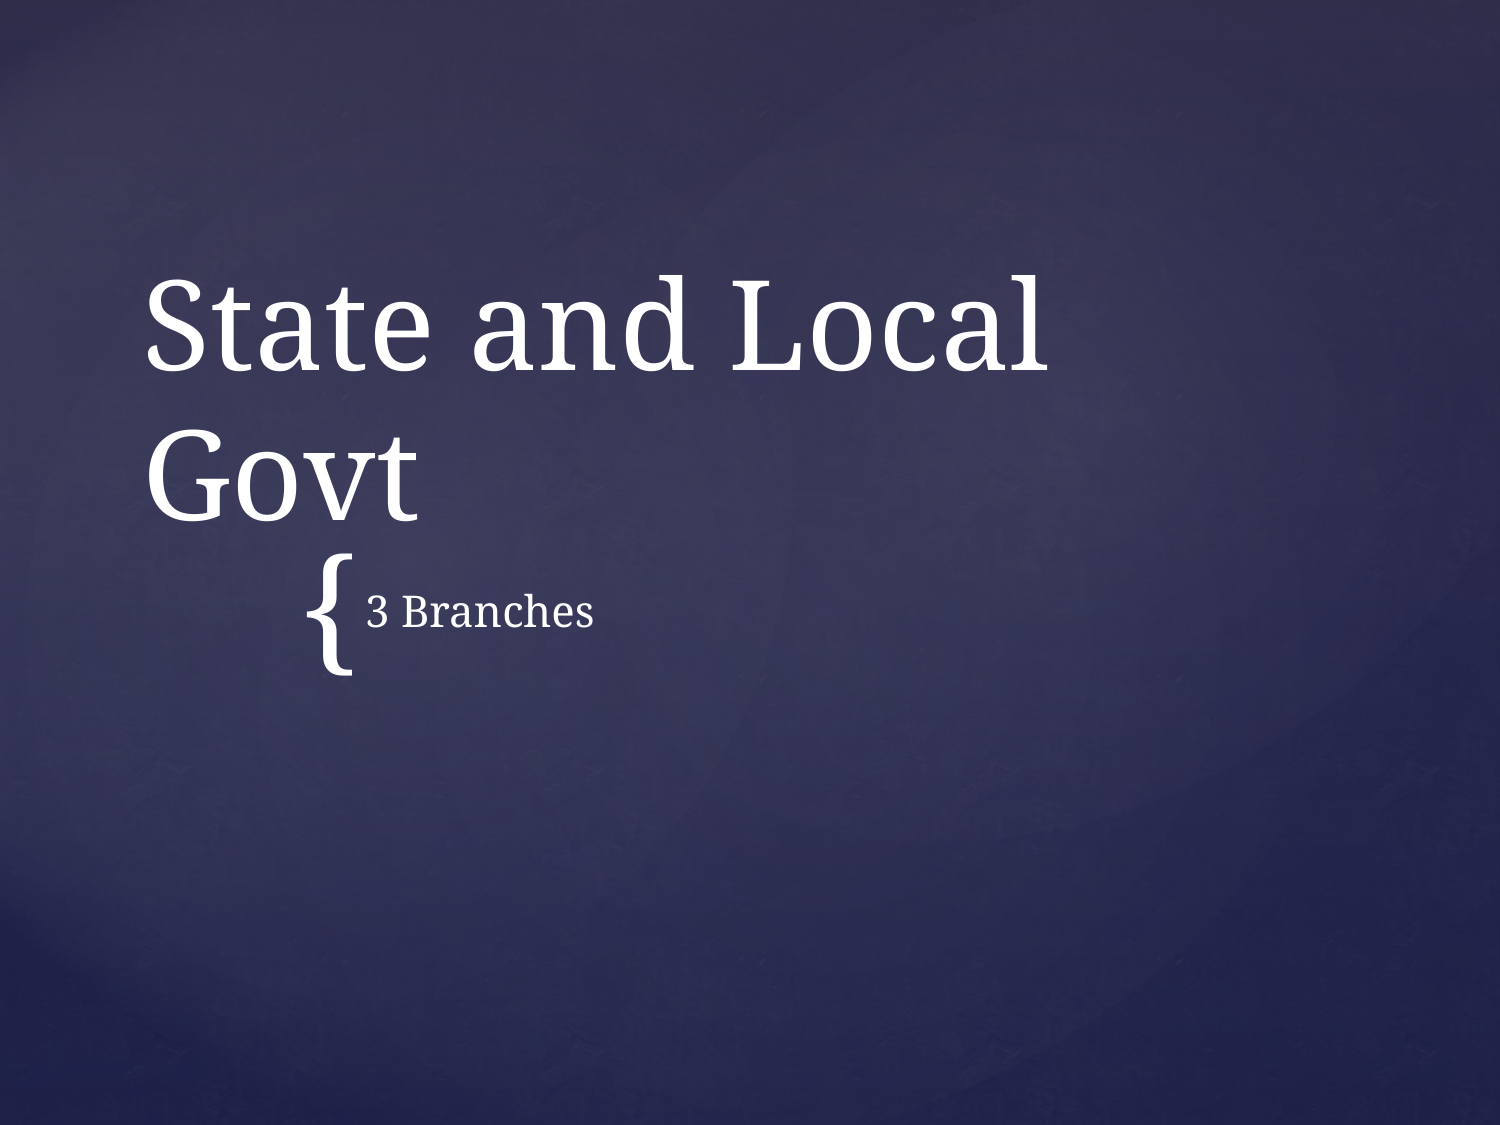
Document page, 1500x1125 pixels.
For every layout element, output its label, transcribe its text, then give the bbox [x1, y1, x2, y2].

title State and Local Govt [127, 200, 1365, 554]
subtitle 3 Branches [350, 553, 1363, 667]
